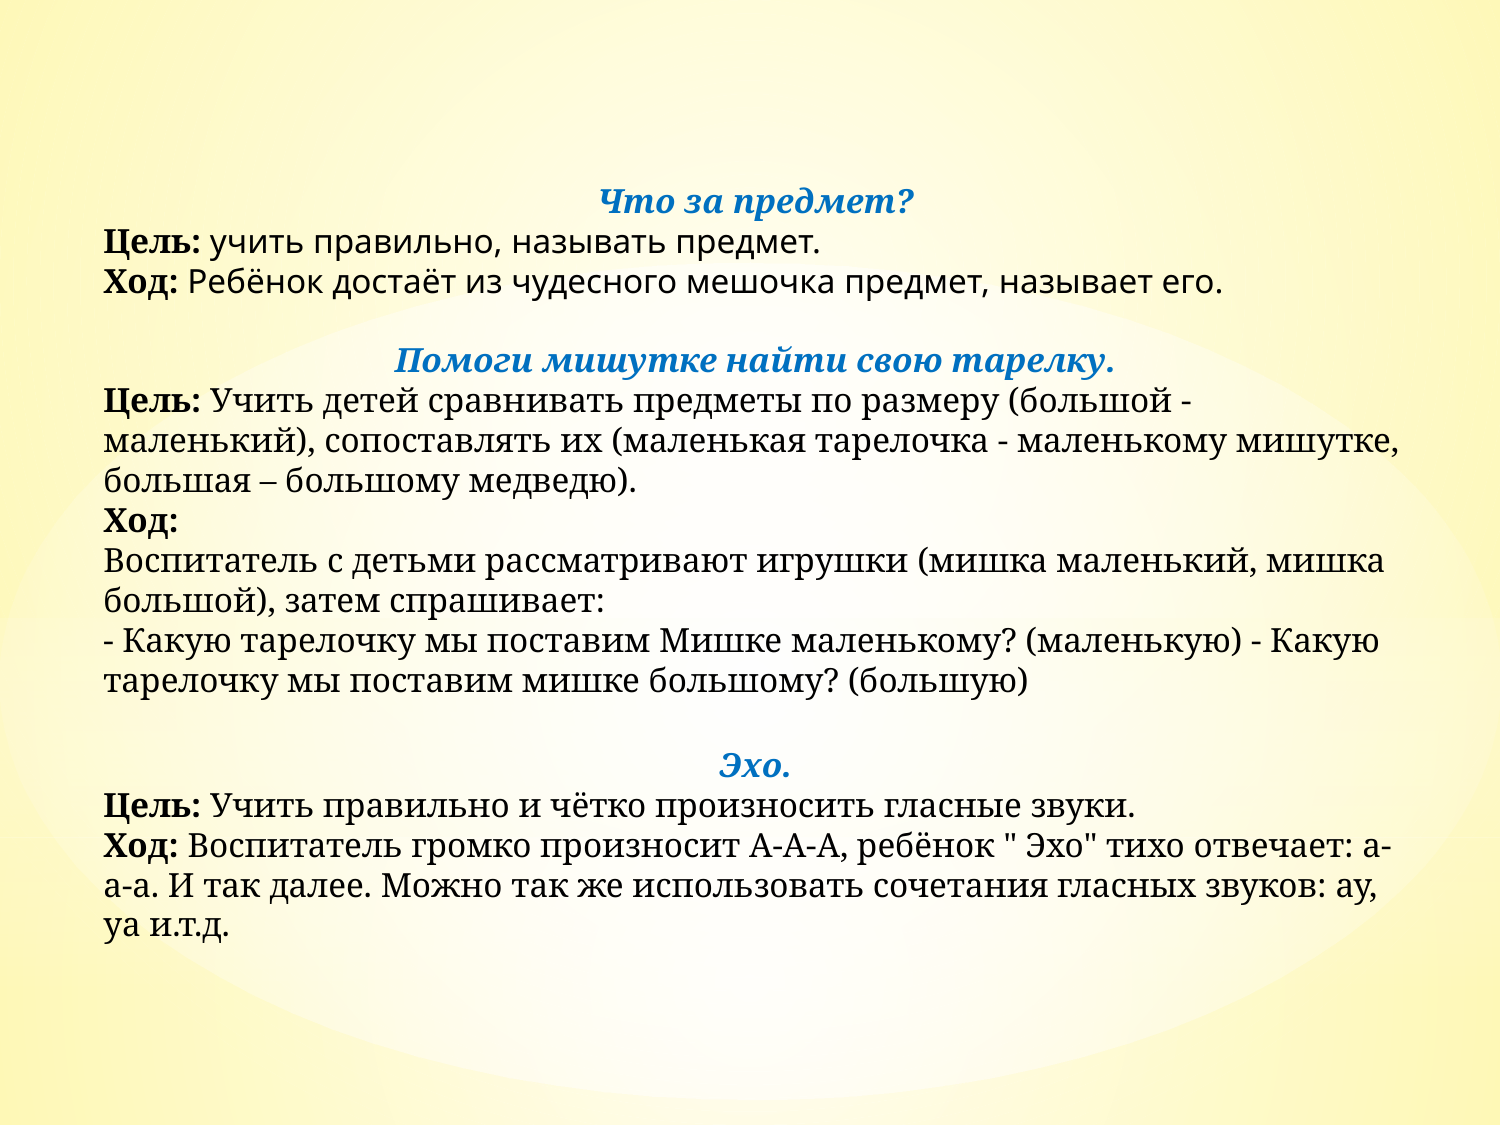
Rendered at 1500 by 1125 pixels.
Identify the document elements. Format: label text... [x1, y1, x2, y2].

text_box Что за предмет? Цель: учить правильно, называть предмет. Ход: Ребёнок достаёт из чудесного мешочка предмет, называет его. Помоги мишутке найти свою тарелку. Цель: Учить детей сравнивать предметы по размеру (большой - маленький), сопоставлять их (маленькая тарелочка - маленькому мишутке, большая – большому медведю). Ход: Воспитатель с детьми рассматривают игрушки (мишка маленький, мишка большой), затем спрашивает: - Какую тарелочку мы поставим Мишке маленькому? (маленькую) - Какую тарелочку мы поставим мишке большому? (большую) Эхо. Цель: Учить правильно и чётко произносить гласные звуки. Ход: Воспитатель громко произносит А-А-А, ребёнок " Эхо" тихо отвечает: а-а-а. И так далее. Можно так же использовать сочетания гласных звуков: ау, уа и.т.д. [88, 172, 1424, 1041]
